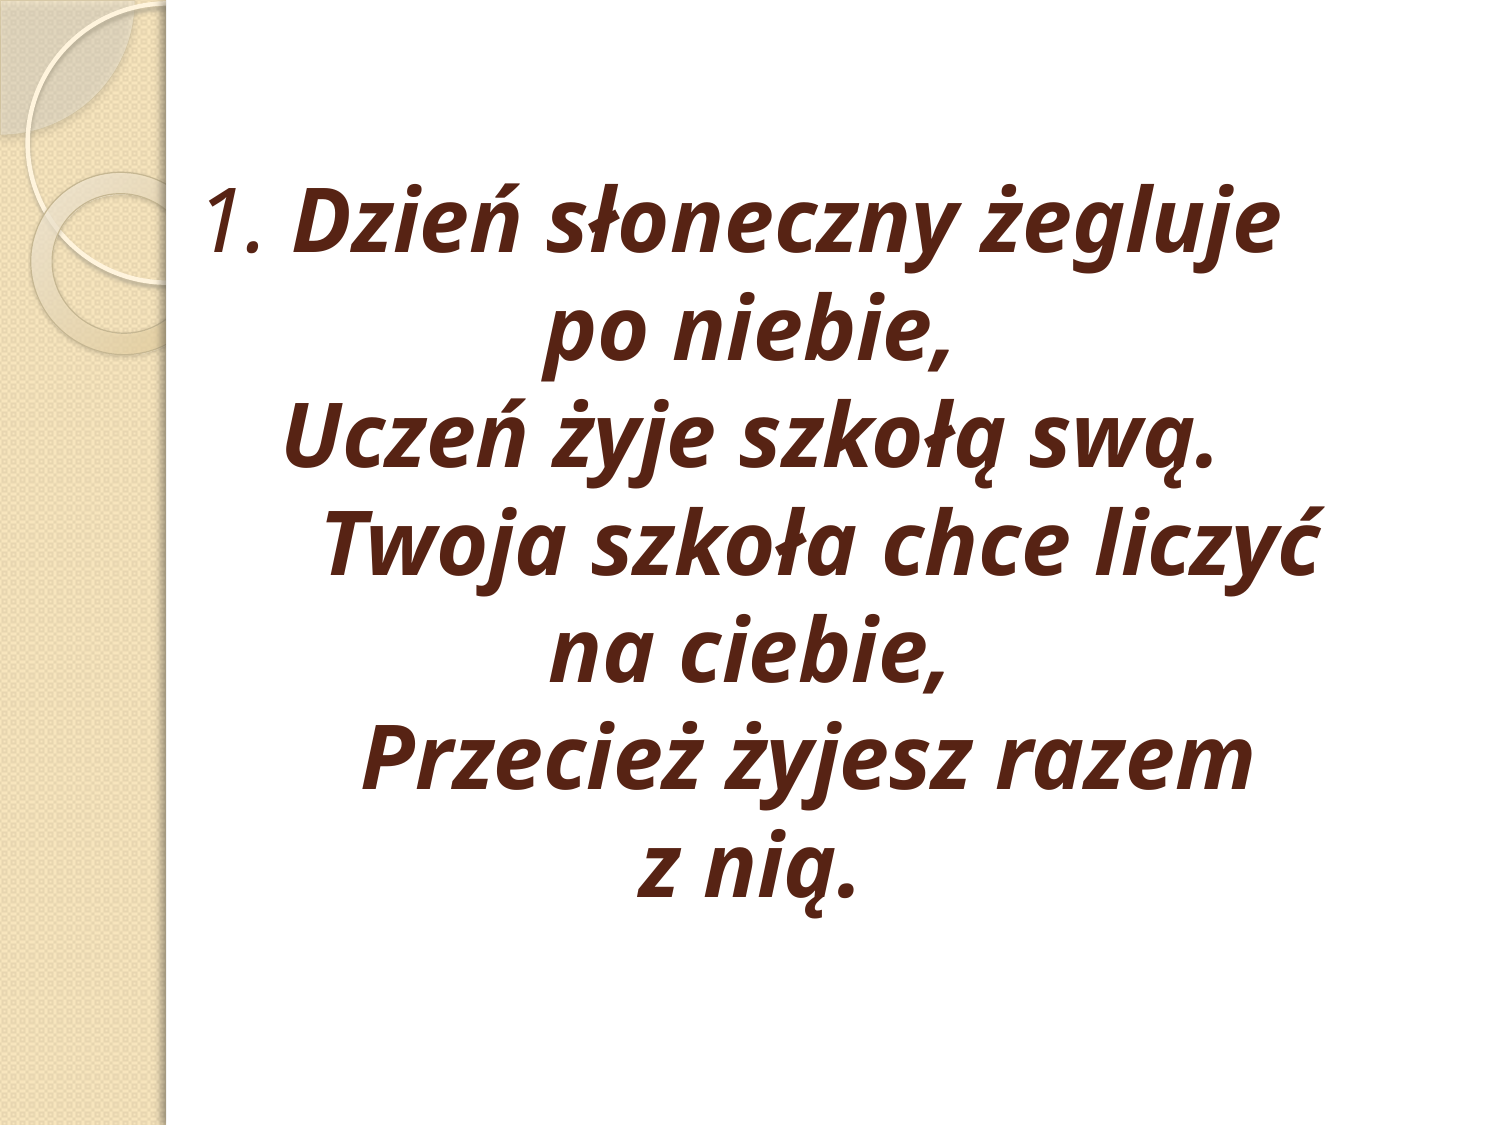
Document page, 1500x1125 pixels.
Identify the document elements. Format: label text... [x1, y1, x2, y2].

title 1. Dzień słoneczny żegluje po niebie, Uczeń żyje szkołą swą. Twoja szkoła chce liczyć na ciebie, Przecież żyjesz razem z nią. [117, 70, 1386, 1008]
